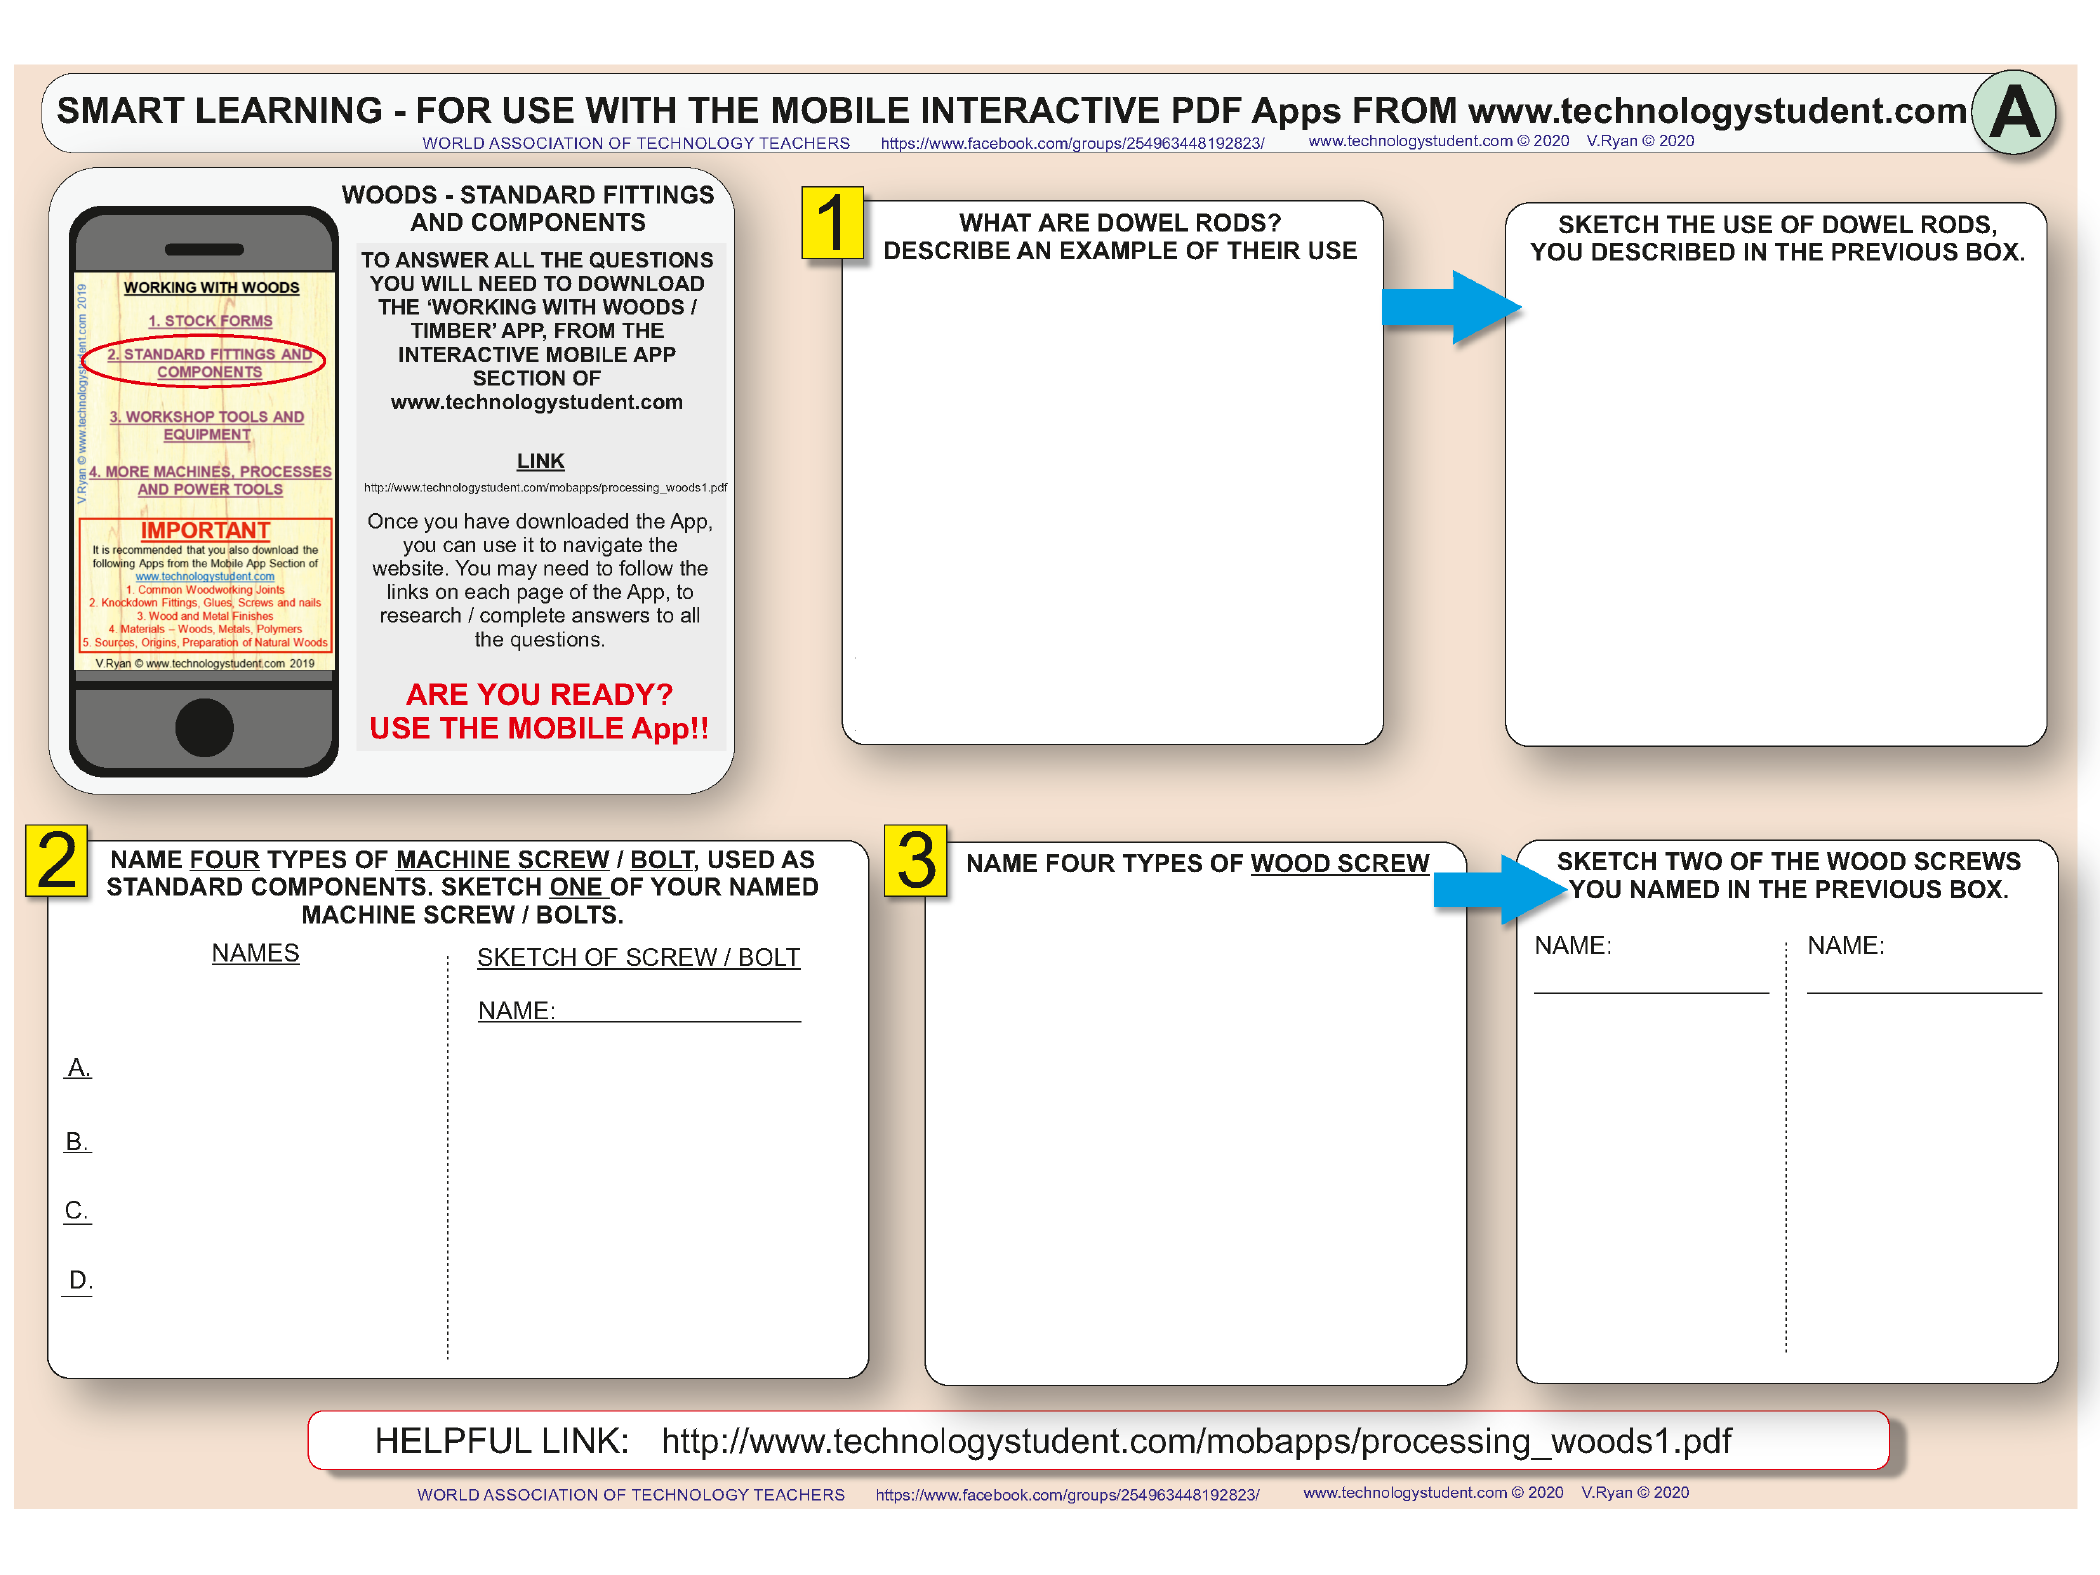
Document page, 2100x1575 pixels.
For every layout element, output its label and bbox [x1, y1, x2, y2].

text_box [0, 44, 2100, 1530]
